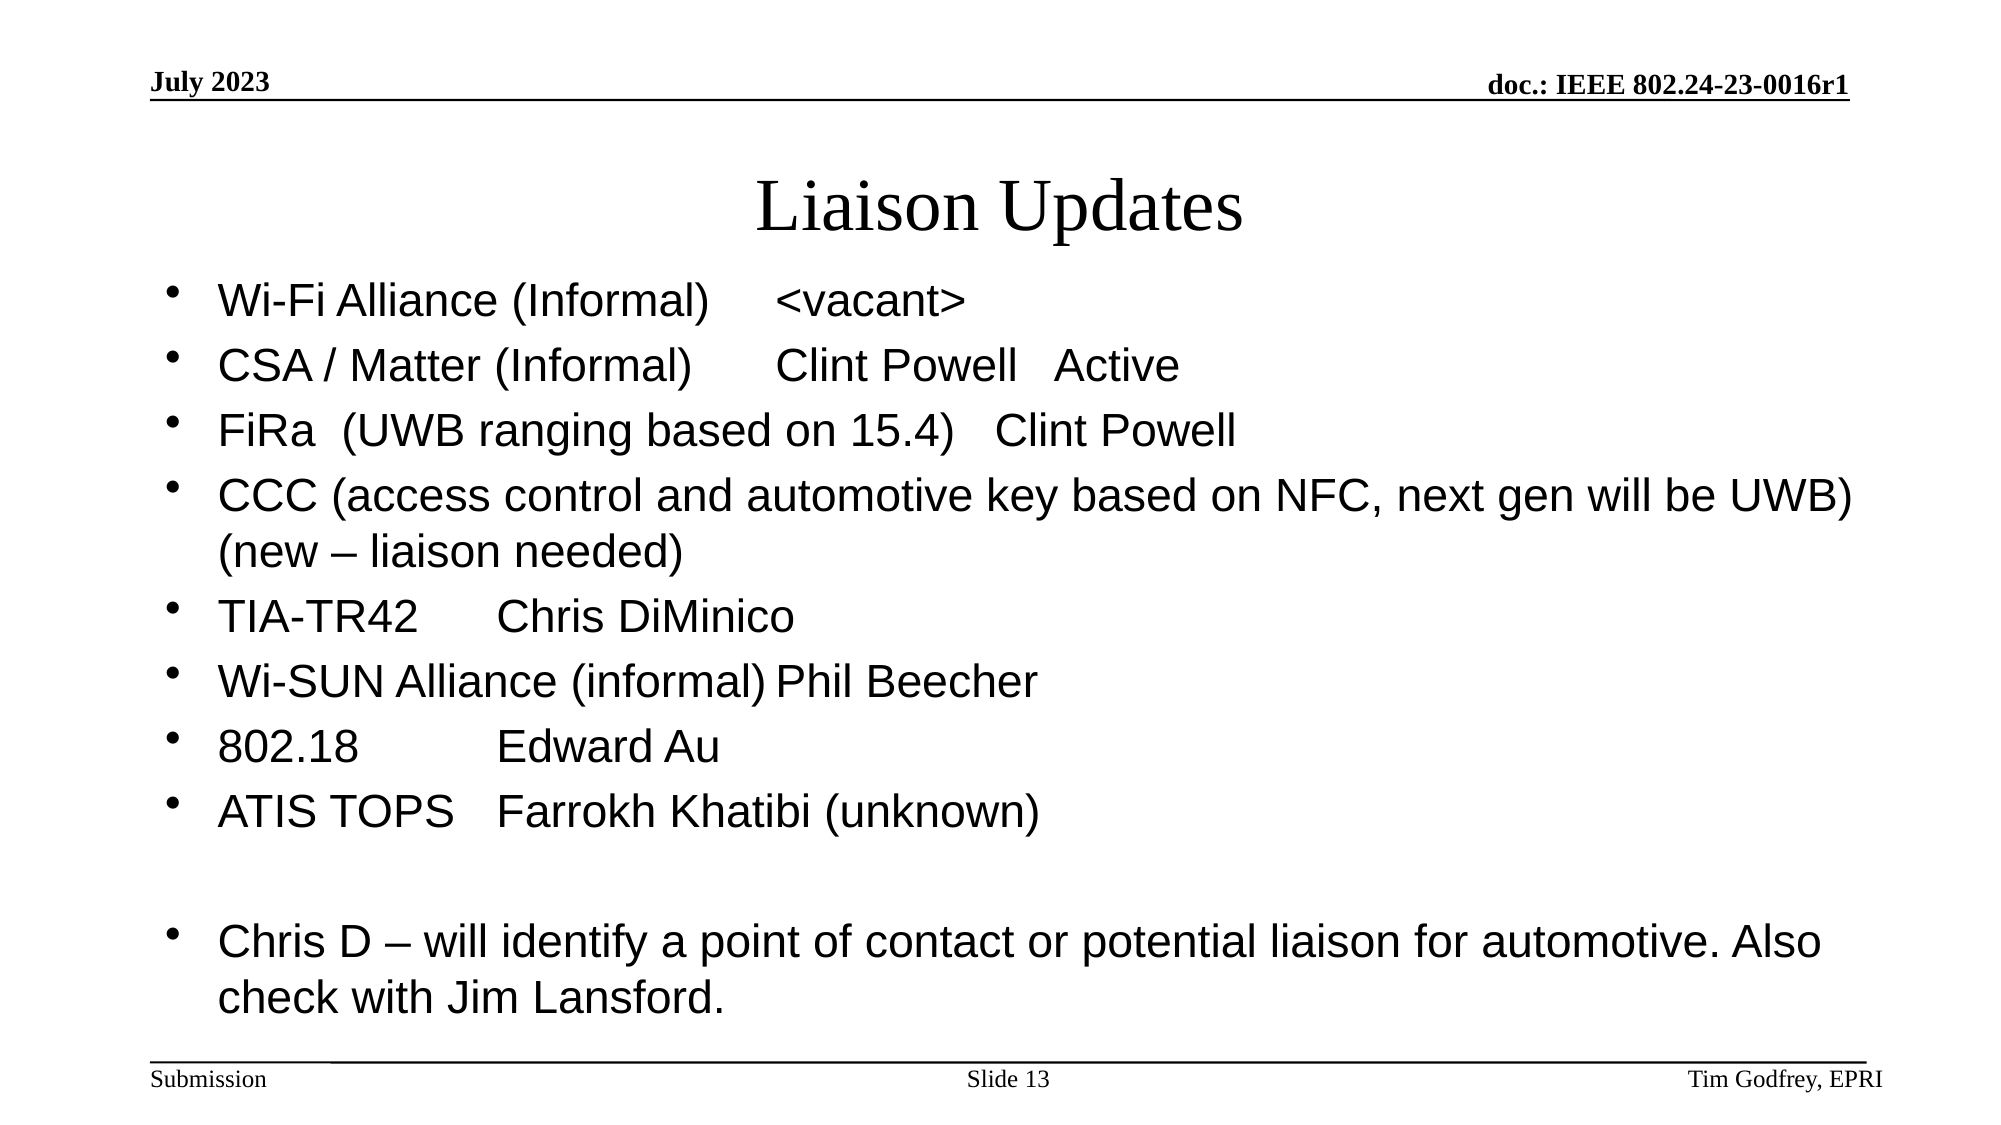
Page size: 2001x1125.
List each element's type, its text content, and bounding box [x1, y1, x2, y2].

footer Tim Godfrey, EPRI [1200, 1062, 1884, 1108]
list Wi-Fi Alliance (Informal) <vacant> CSA / Matter (Informal) Clint Powell Active FiRa (UWB ranging based on 15.4) Clint Powell CCC (access control and automotive key based on NFC, next gen will be UWB) (new – liaison needed) TIA-TR42 Chris DiMinico Wi-SUN Alliance (informal) Phil Beecher 802.18 Edward Au ATIS TOPS Farrokh Khatibi (unknown) Chris D – will identify a point of contact or potential liaison for automotive. Also check with Jim Lansford. [150, 262, 1938, 1038]
slide_number Slide 13 [937, 1062, 1079, 1108]
title Liaison Updates [150, 112, 1850, 262]
